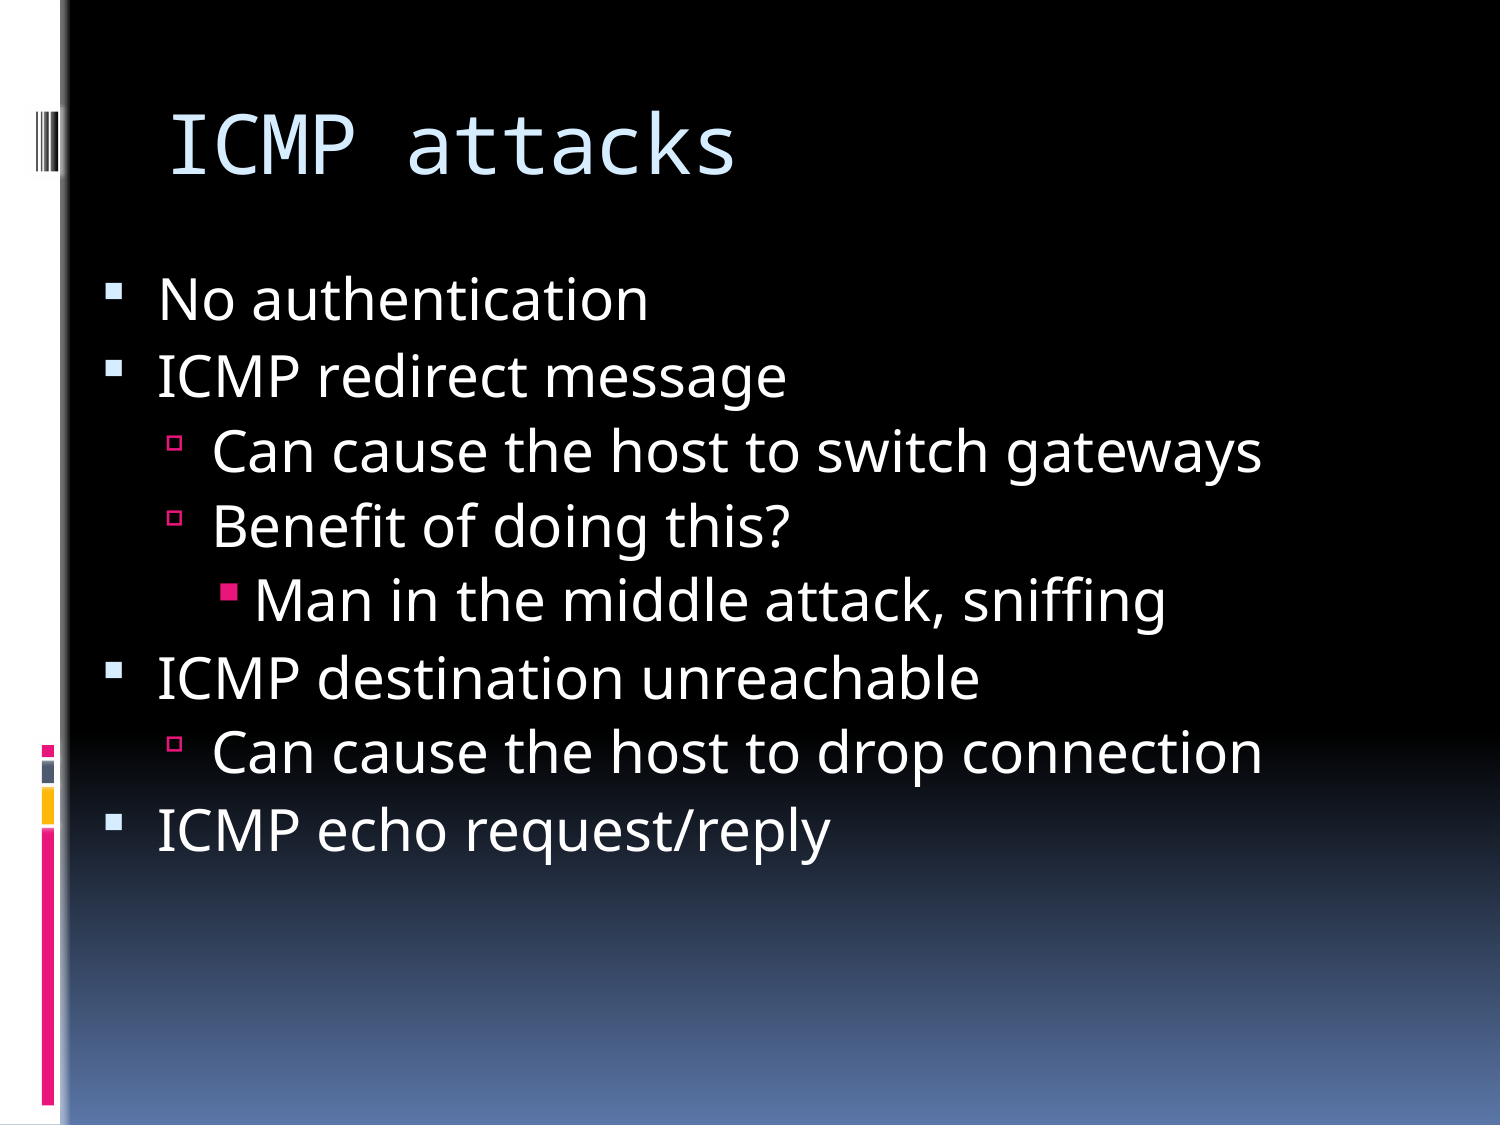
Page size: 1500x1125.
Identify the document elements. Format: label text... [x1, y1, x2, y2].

title ICMP attacks [150, 84, 1425, 235]
text_box No authentication ICMP redirect message Can cause the host to switch gateways Benefit of doing this? Man in the middle attack, sniffing ICMP destination unreachable Can cause the host to drop connection ICMP echo request/reply [74, 262, 1425, 1005]
